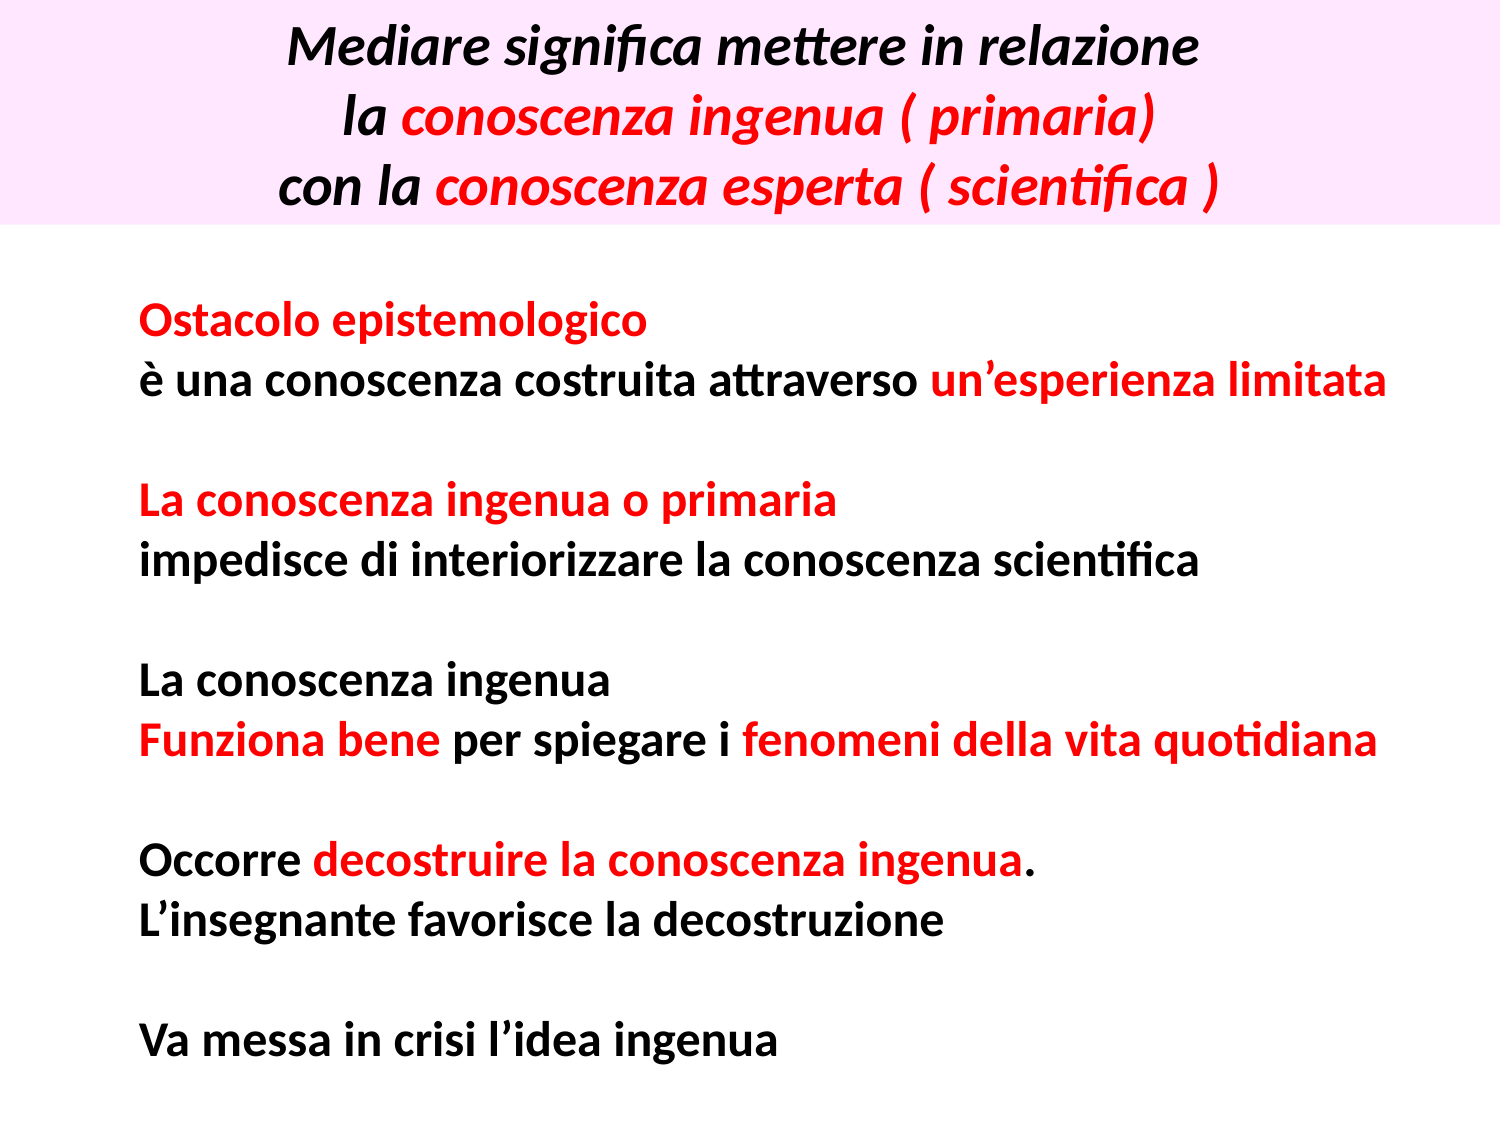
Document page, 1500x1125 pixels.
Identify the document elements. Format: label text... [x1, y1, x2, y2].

text_box Ostacolo epistemologico è una conoscenza costruita attraverso un’esperienza limitata La conoscenza ingenua o primaria impedisce di interiorizzare la conoscenza scientifica La conoscenza ingenua Funziona bene per spiegare i fenomeni della vita quotidiana Occorre decostruire la conoscenza ingenua. L’insegnante favorisce la decostruzione Va messa in crisi l’idea ingenua [123, 278, 1447, 1074]
text_box Mediare significa mettere in relazione la conoscenza ingenua ( primaria) con la conoscenza esperta ( scientifica ) [0, 0, 1500, 225]
